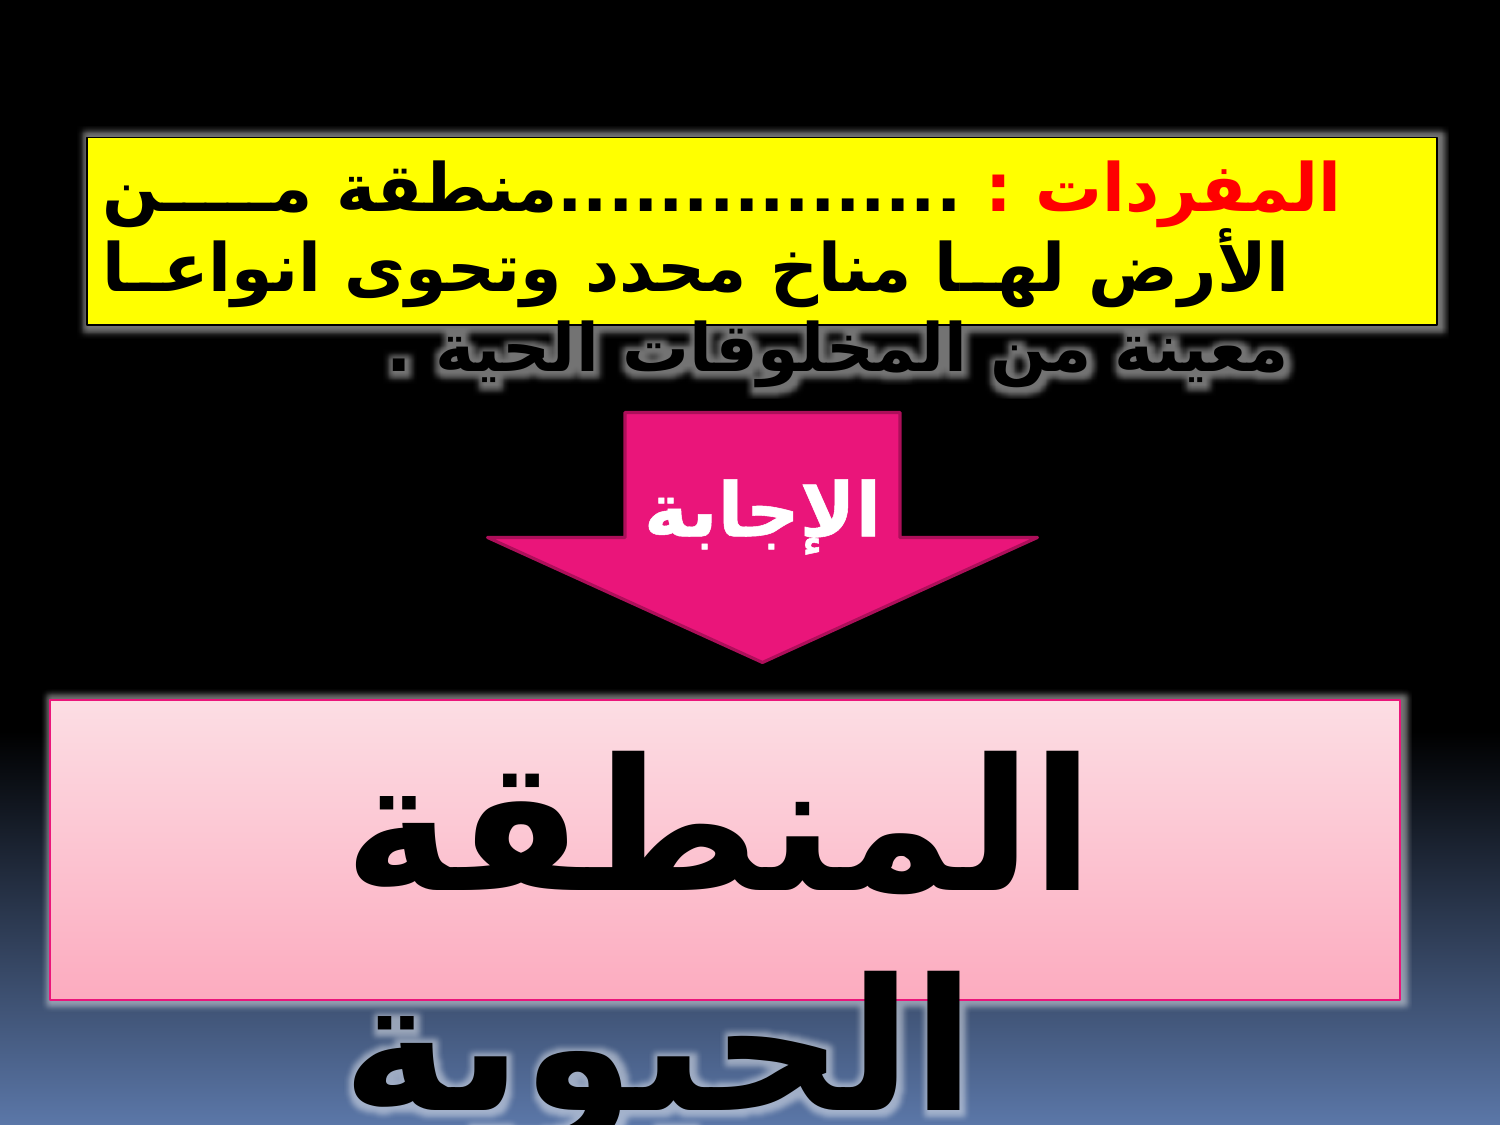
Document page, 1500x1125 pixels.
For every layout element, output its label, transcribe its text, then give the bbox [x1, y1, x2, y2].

text_box المنطقة الحيوية [49, 699, 1401, 1001]
text_box الإجابة [485, 410, 1040, 664]
text_box المفردات : ................منطقة من الأرض لها مناخ محدد وتحوى انواعا معينة من المخلوقات الحية . [86, 137, 1438, 326]
